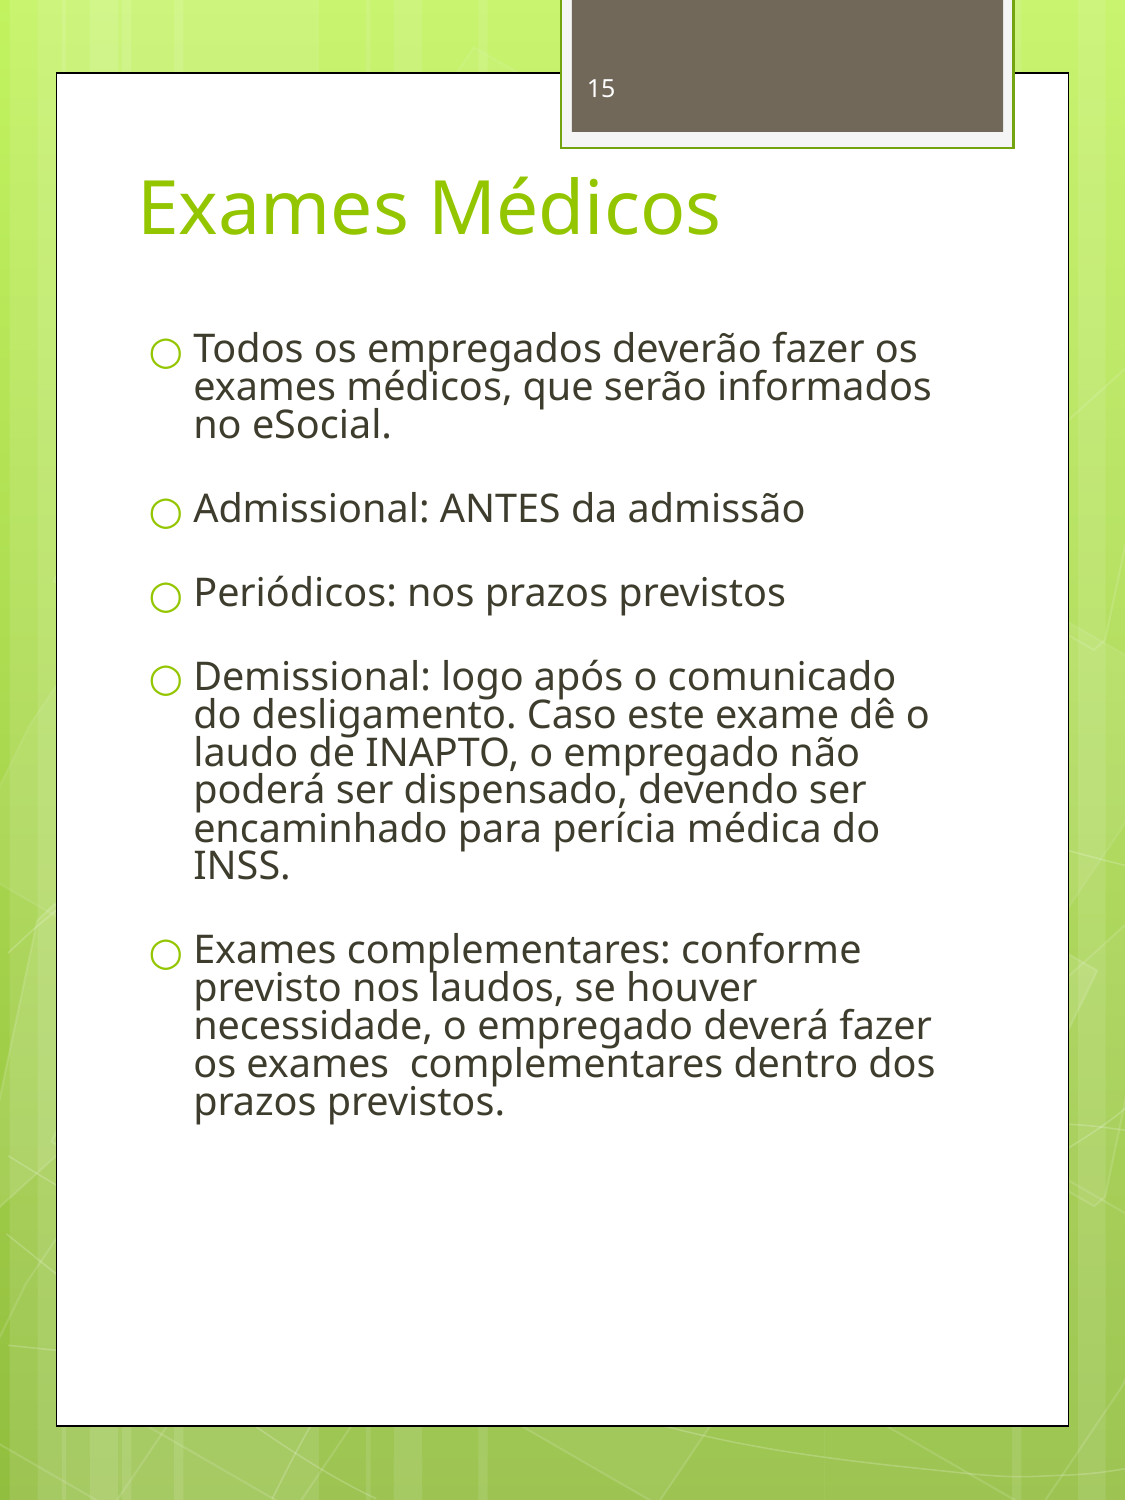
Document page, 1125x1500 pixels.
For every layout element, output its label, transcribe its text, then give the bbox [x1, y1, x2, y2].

title Exames Médicos [122, 157, 987, 258]
text_box 15 [571, 49, 736, 129]
list Todos os empregados deverão fazer os exames médicos, que serão informados no eSocial. Admissional: ANTES da admissão Periódicos: nos prazos previstos Demissional: logo após o comunicado do desligamento. Caso este exame dê o laudo de INAPTO, o empregado não poderá ser dispensado, devendo ser encaminhado para perícia médica do INSS. Exames complementares: conforme previsto nos laudos, se houver necessidade, o empregado deverá fazer os exames complementares dentro dos prazos previstos. [122, 324, 955, 1374]
